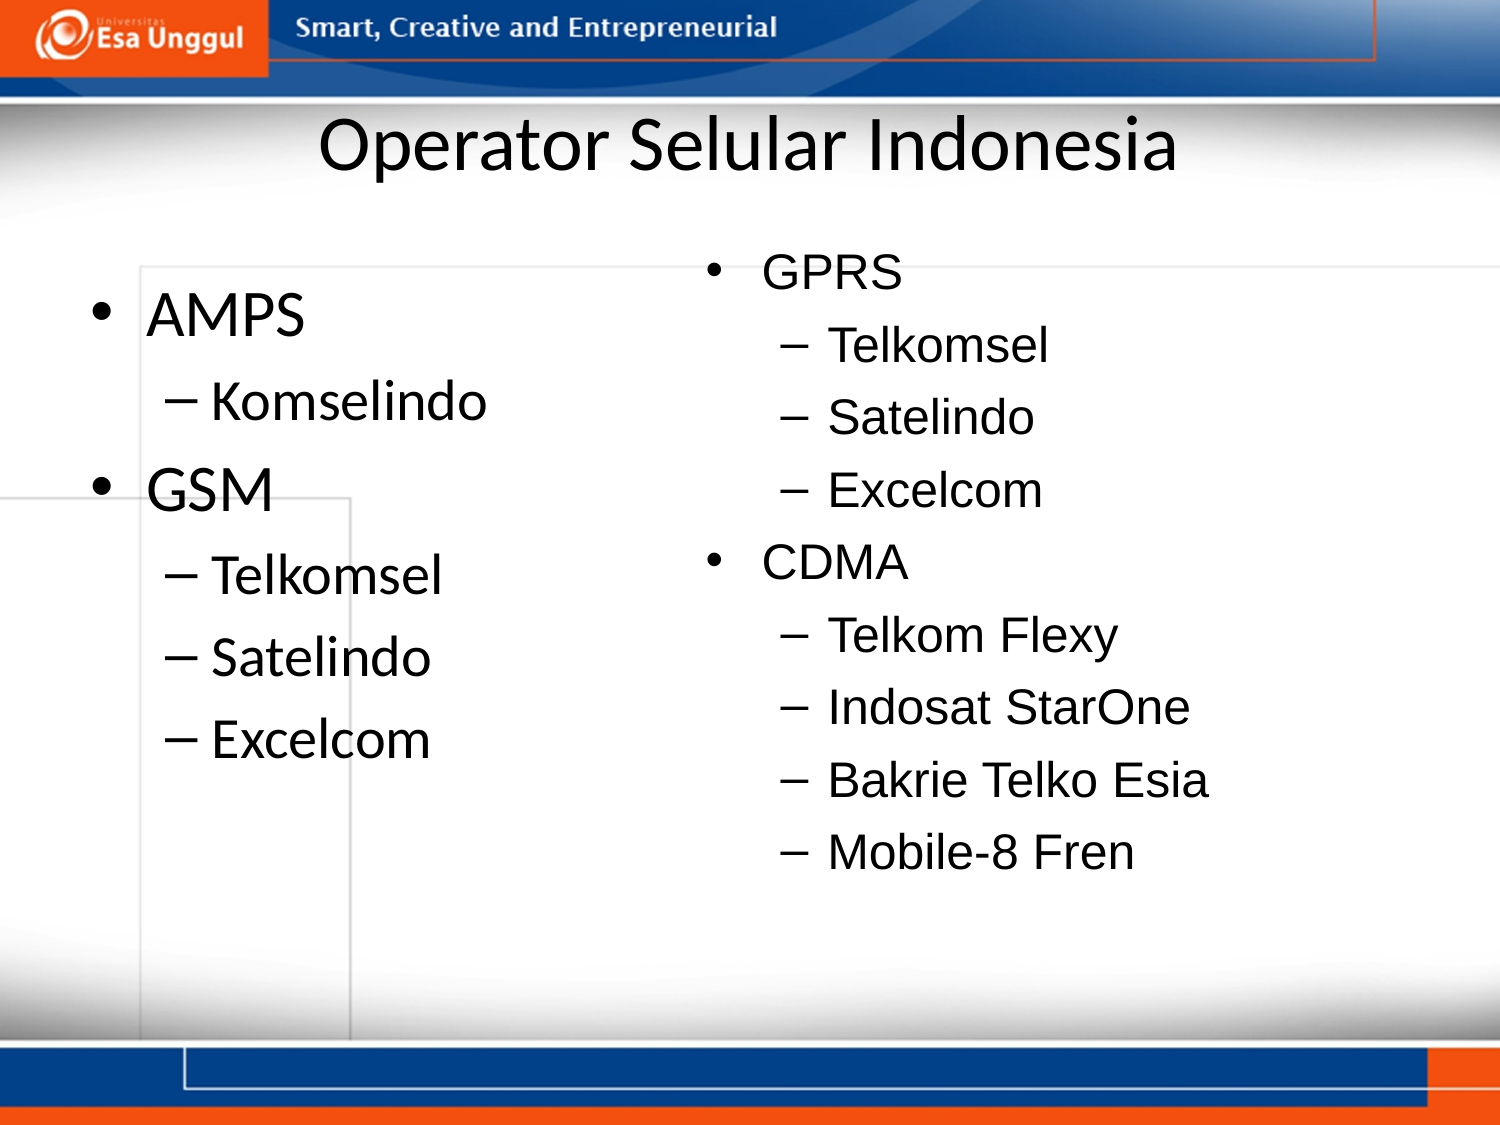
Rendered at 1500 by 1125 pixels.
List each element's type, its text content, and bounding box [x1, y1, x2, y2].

title Operator Selular Indonesia [75, 45, 1425, 233]
text_box GPRS Telkomsel Satelindo Excelcom CDMA Telkom Flexy Indosat StarOne Bakrie Telko Esia Mobile-8 Fren [690, 231, 1248, 1071]
list AMPS Komselindo GSM Telkomsel Satelindo Excelcom [75, 262, 632, 1005]
picture [0, 0, 1500, 1125]
